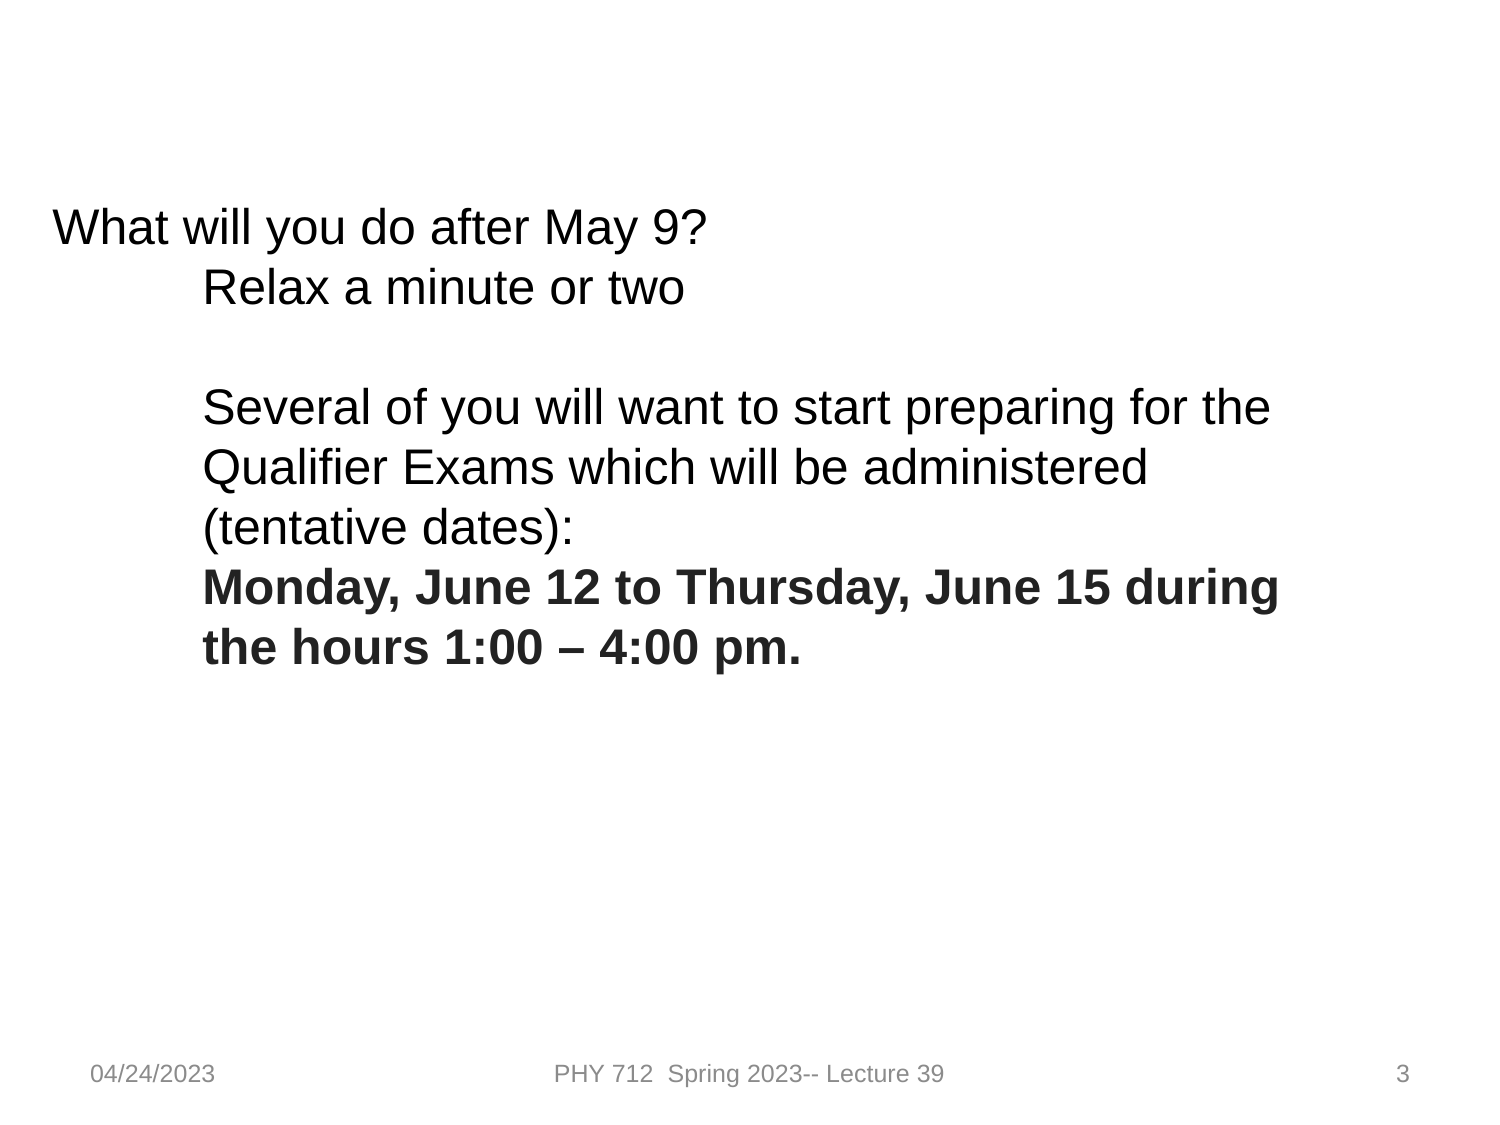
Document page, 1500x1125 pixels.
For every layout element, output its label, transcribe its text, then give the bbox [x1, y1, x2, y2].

text_box What will you do after May 9? Relax a minute or two Several of you will want to start preparing for the Qualifier Exams which will be administered (tentative dates): Monday, June 12 to Thursday, June 15 during the hours 1:00 – 4:00 pm. [37, 187, 1375, 683]
slide_number 3 [1074, 1042, 1425, 1103]
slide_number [75, 1042, 425, 1103]
footer PHY 712 Spring 2023-- Lecture 39 [512, 1042, 988, 1103]
